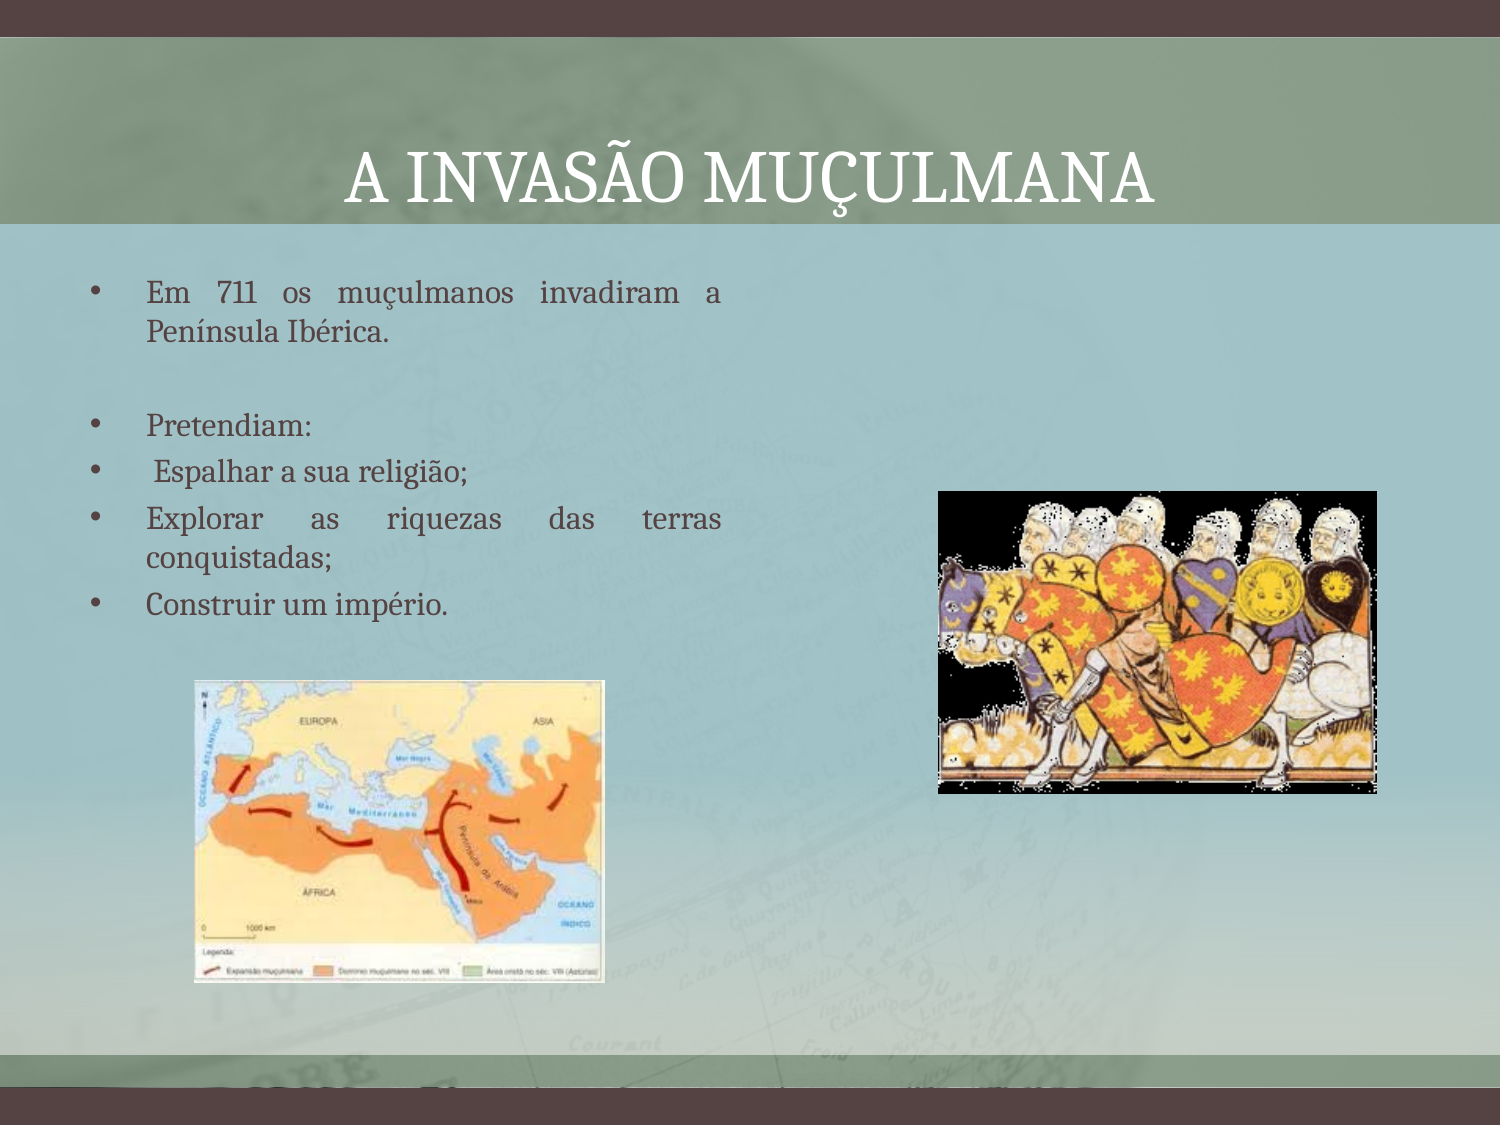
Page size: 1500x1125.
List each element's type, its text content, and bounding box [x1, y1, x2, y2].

picture [938, 491, 1377, 794]
title A invasão muçulmana [75, 37, 1425, 225]
list Em 711 os muçulmanos invadiram a Península Ibérica. Pretendiam: Espalhar a sua religião; Explorar as riquezas das terras conquistadas; Construir um império. [75, 262, 738, 1005]
picture [194, 680, 605, 983]
